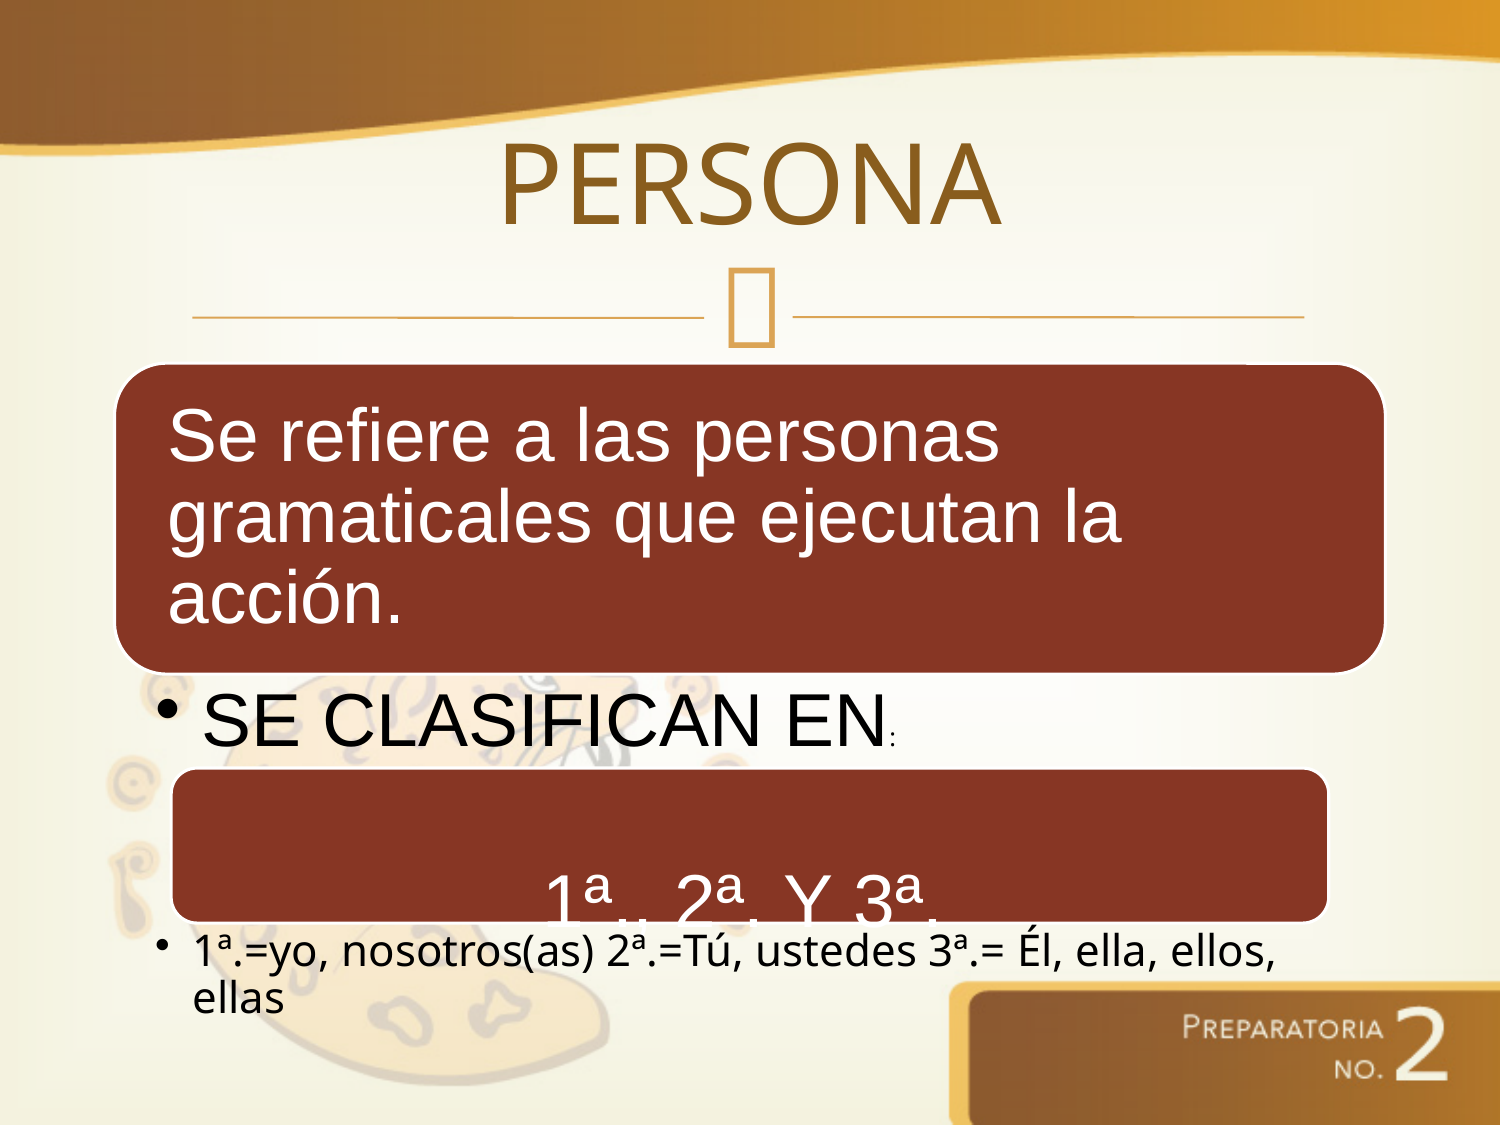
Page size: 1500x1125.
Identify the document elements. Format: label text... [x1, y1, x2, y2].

title PERSONA [112, 93, 1386, 267]
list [114, 361, 1386, 999]
